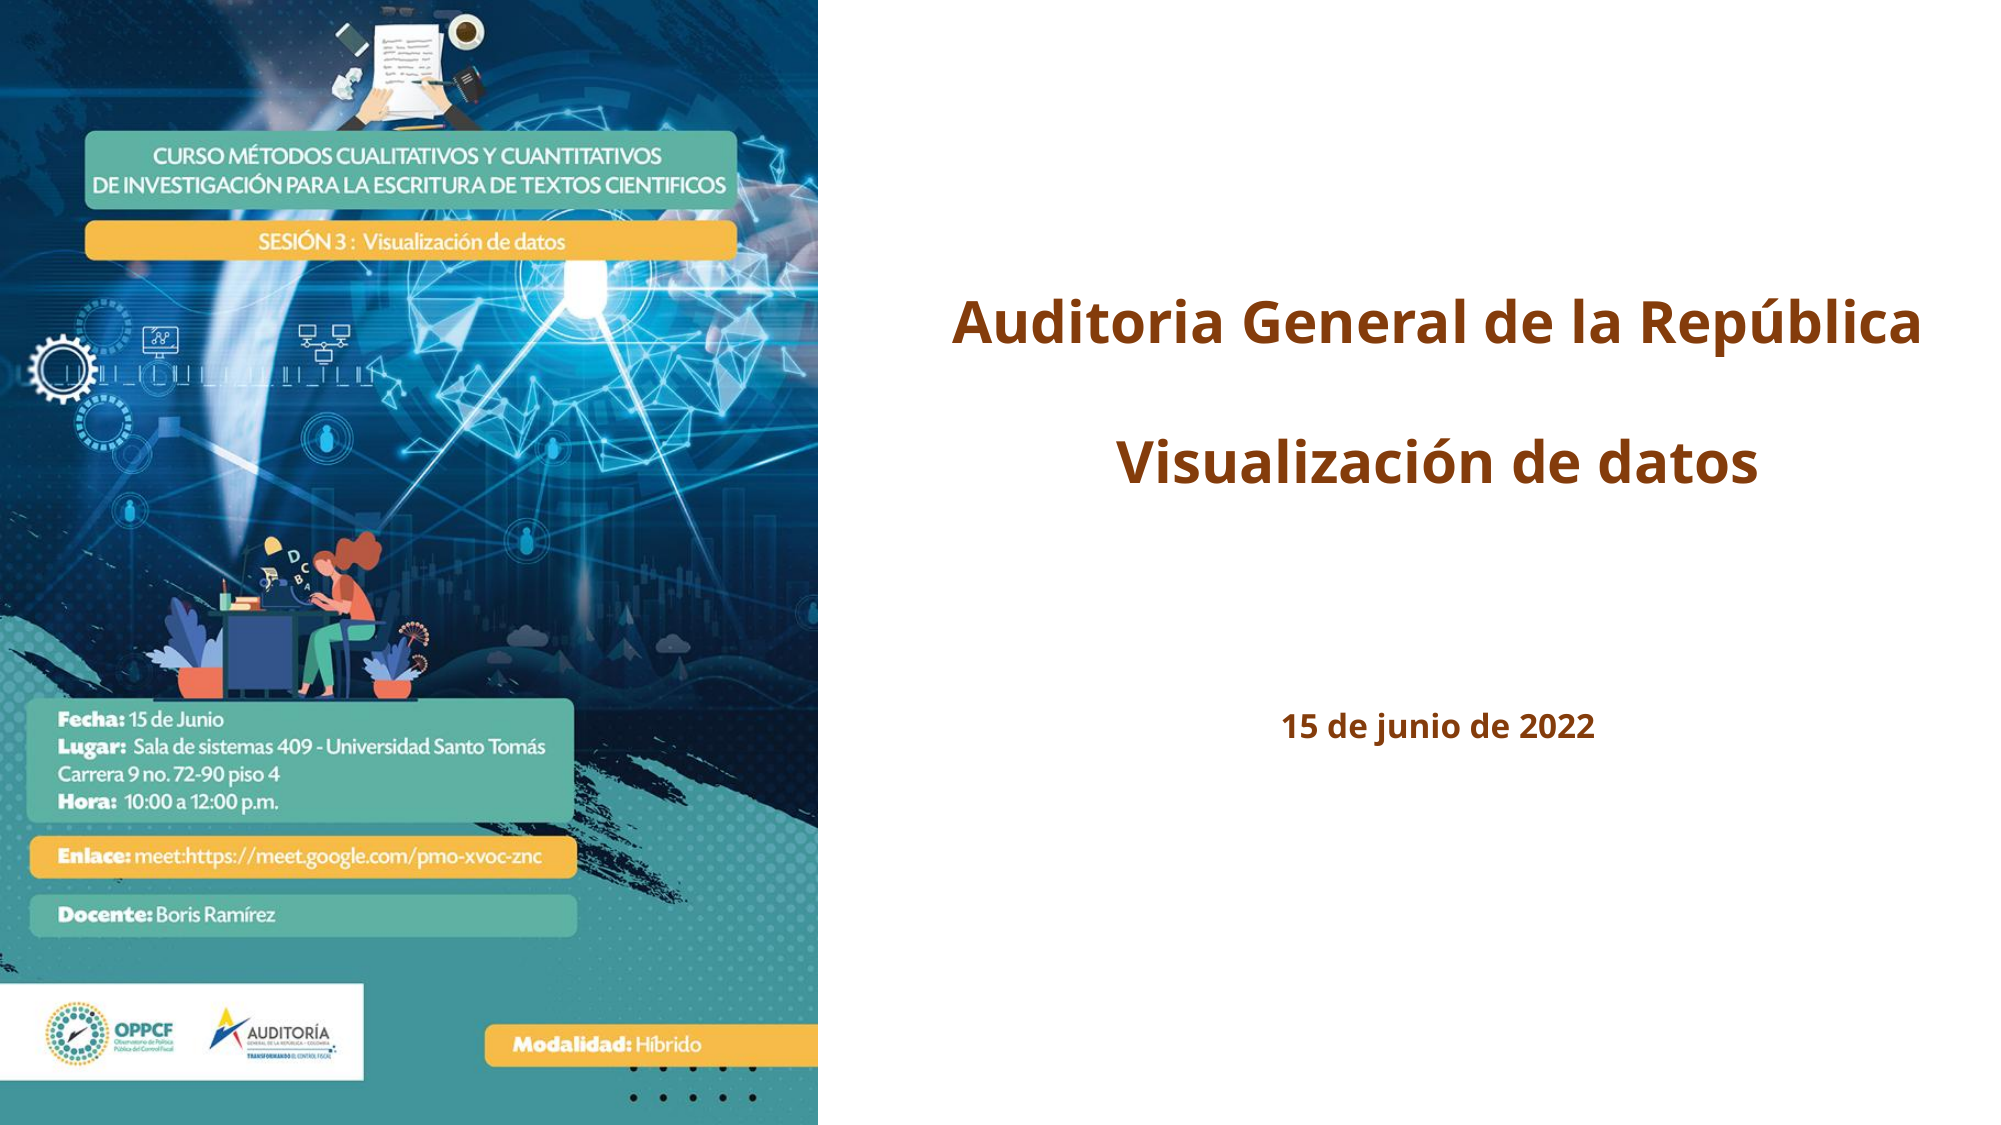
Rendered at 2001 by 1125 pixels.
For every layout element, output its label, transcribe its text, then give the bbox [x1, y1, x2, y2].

picture [805, 177, 816, 187]
picture [0, 0, 818, 1125]
text_box Auditoria General de la República Visualización de datos 15 de junio de 2022 [902, 277, 1974, 753]
